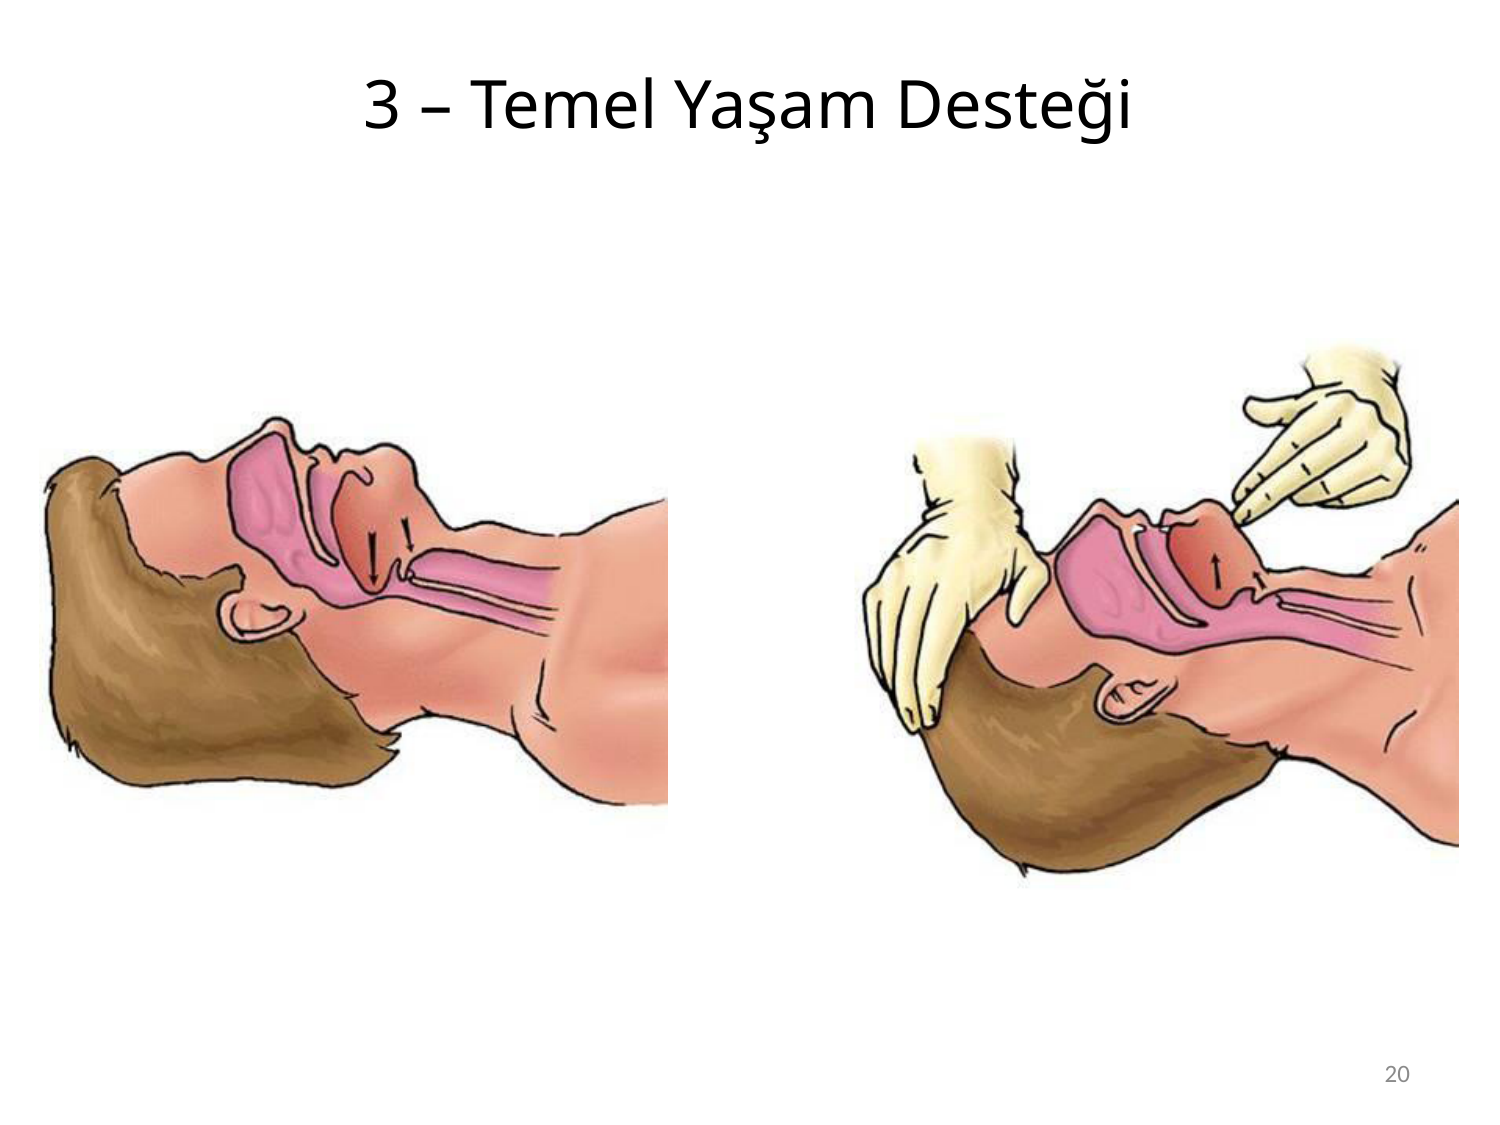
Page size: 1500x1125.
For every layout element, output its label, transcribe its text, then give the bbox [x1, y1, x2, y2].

picture [38, 349, 668, 902]
title 3 – Temel Yaşam Desteği [49, 19, 1450, 185]
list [833, 337, 1459, 890]
slide_number 20 [1074, 1042, 1425, 1103]
